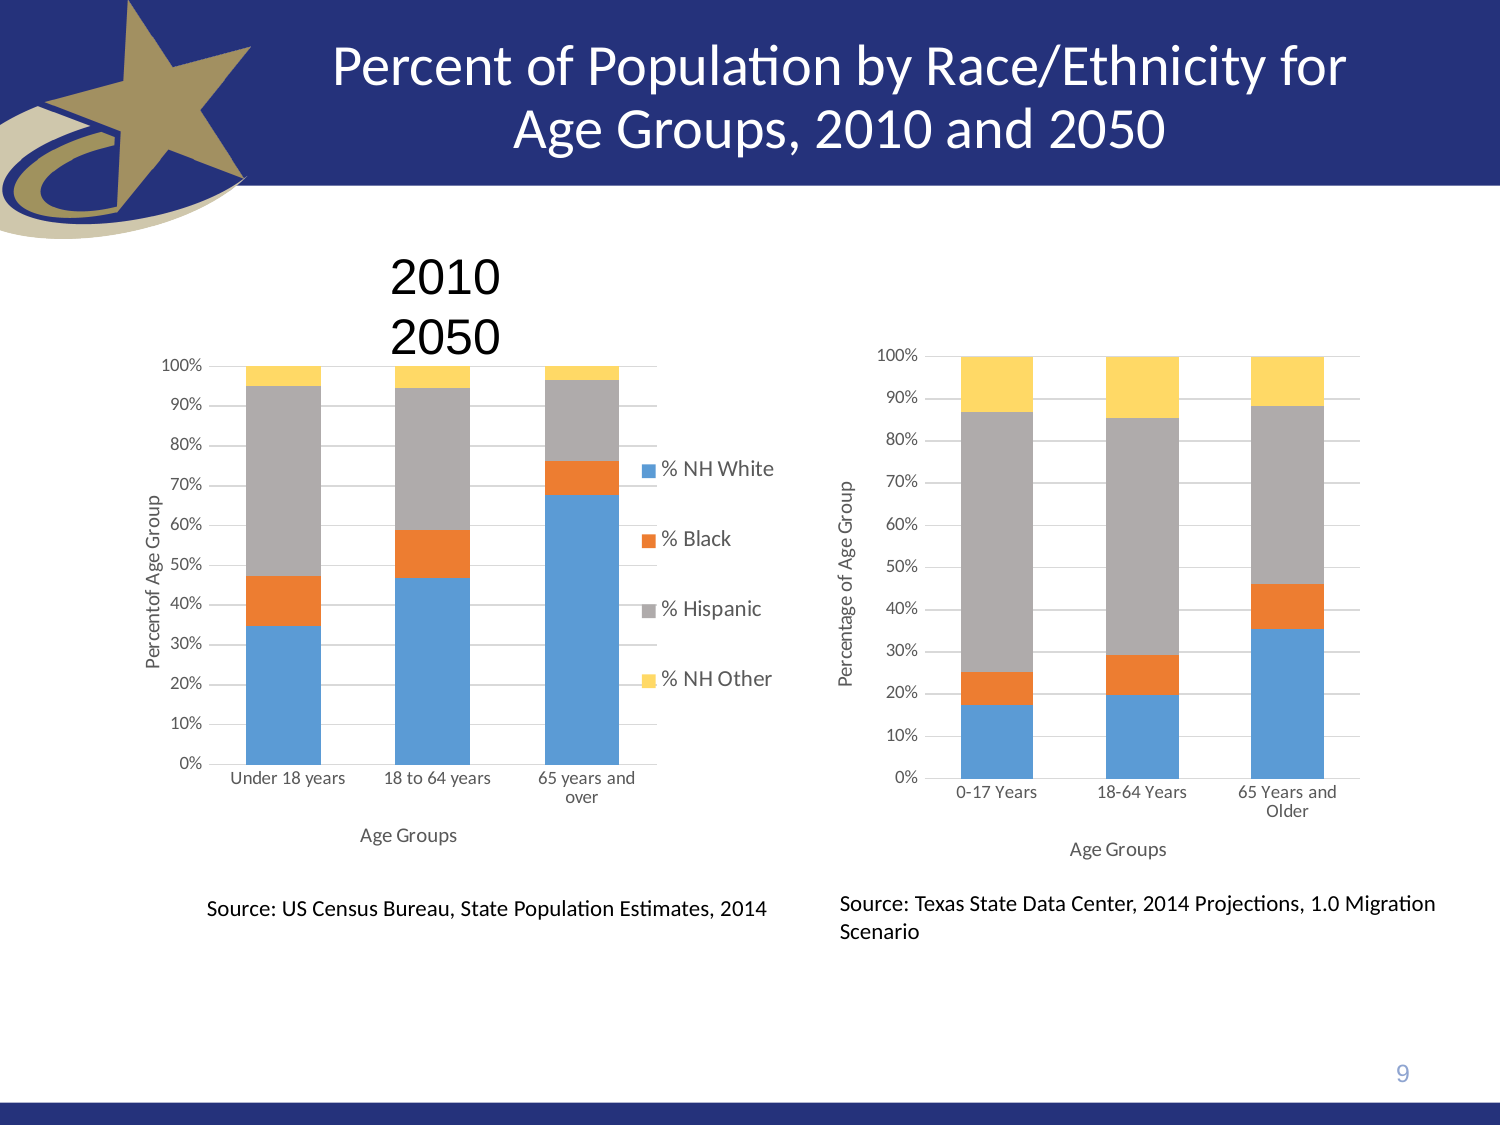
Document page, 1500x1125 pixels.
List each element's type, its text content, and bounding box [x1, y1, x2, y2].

picture [0, 0, 251, 239]
slide_number 9 [1074, 1042, 1425, 1103]
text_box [824, 262, 1500, 1000]
title Percent of Population by Race/Ethnicity for Age Groups, 2010 and 2050 [277, 16, 1403, 179]
text_box 2010 2050 [374, 237, 1169, 279]
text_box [137, 279, 841, 1007]
